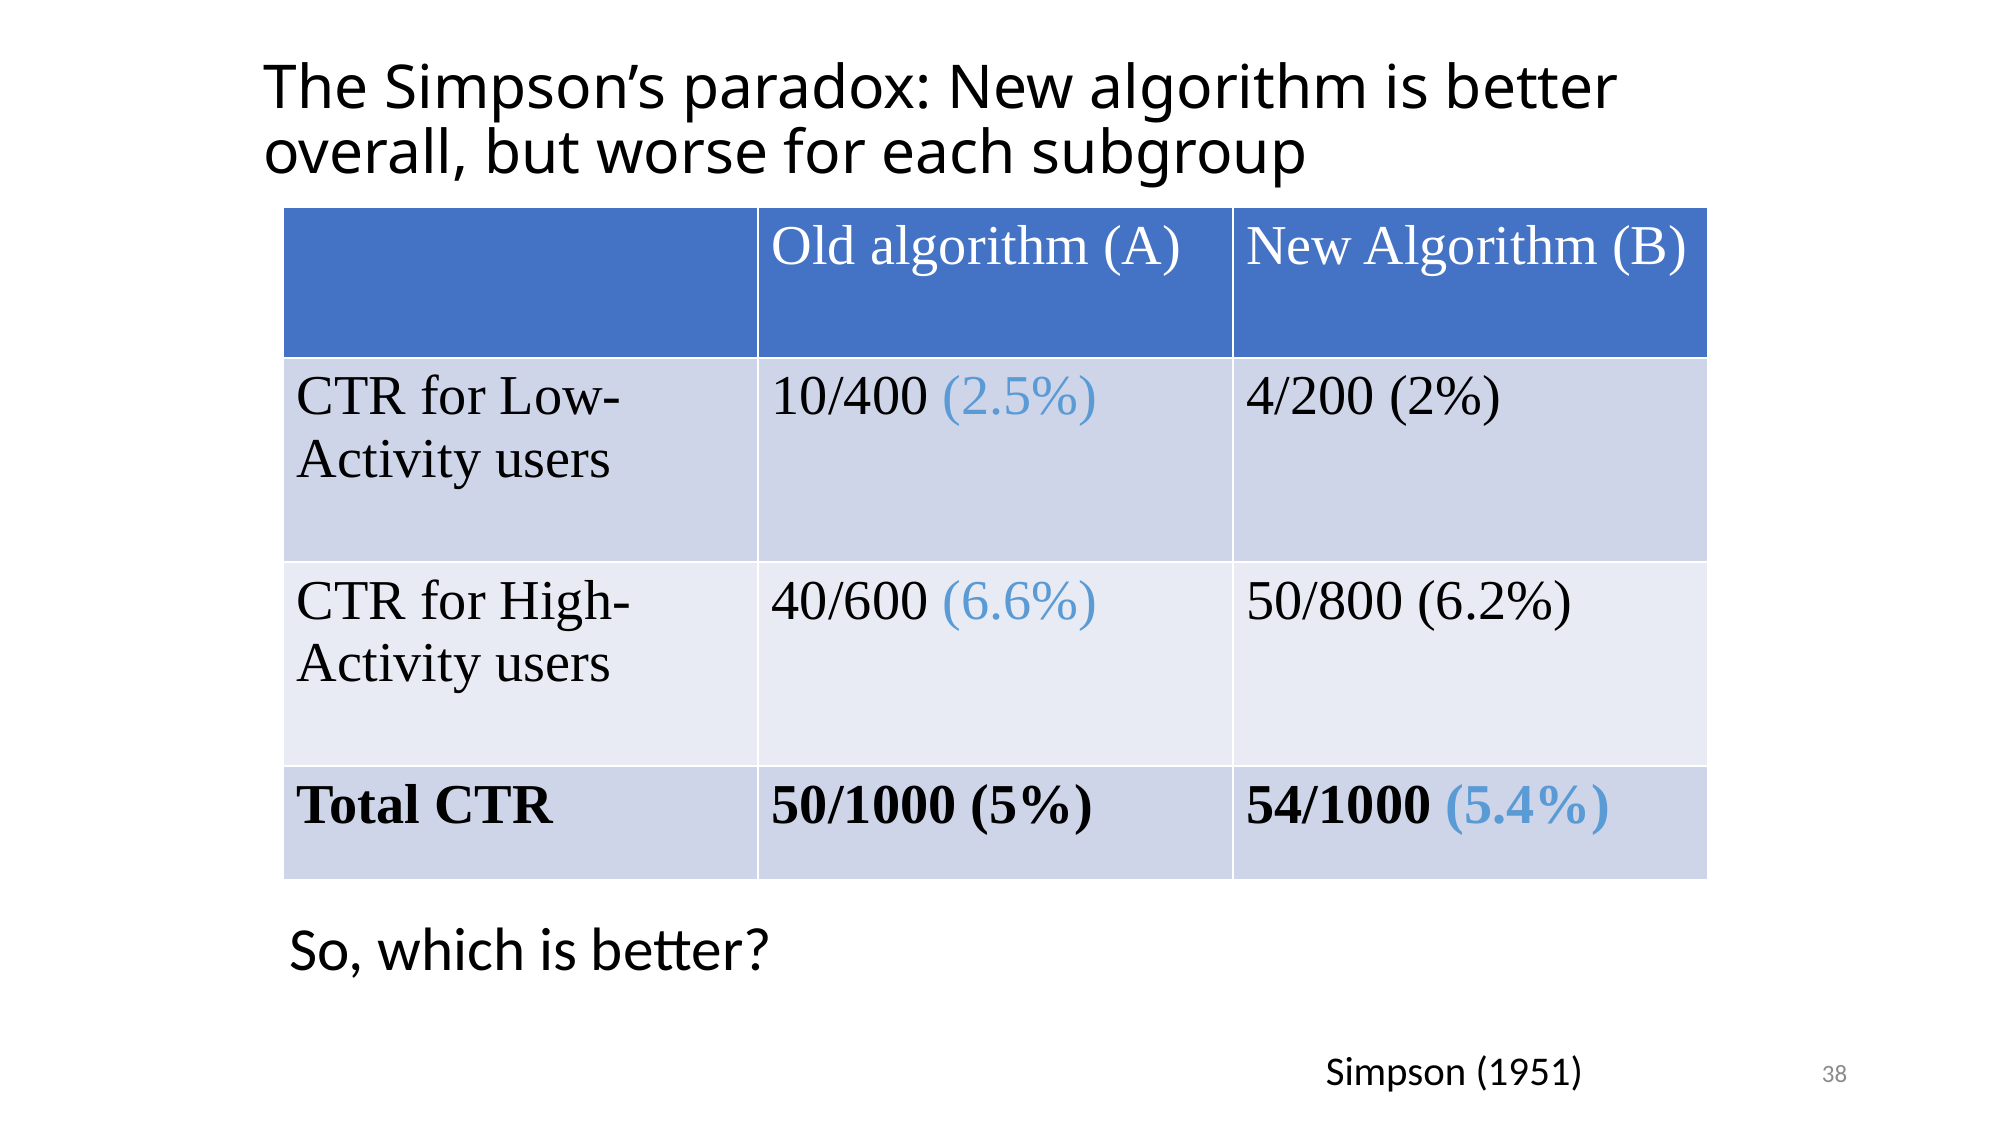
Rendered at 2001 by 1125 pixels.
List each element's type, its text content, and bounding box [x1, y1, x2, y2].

table_cell CTR for Low-Activity users [284, 359, 757, 561]
table_header New Algorithm (B) [1234, 208, 1707, 357]
text_box Simpson (1951) [571, 1028, 1613, 1117]
list So, which is better? [289, 911, 1565, 1004]
table_cell 40/600 (6.6%) [759, 563, 1232, 765]
table_cell CTR for High-Activity users [284, 563, 757, 765]
table_header Old algorithm (A) [759, 208, 1232, 357]
table_cell 4/200 (2%) [1234, 359, 1707, 561]
slide_number 38 [1613, 1042, 1863, 1103]
table_cell 50/800 (6.2%) [1234, 563, 1707, 765]
title The Simpson’s paradox: New algorithm is better overall, but worse for each subgroup [248, 47, 1766, 196]
table_cell Total CTR [284, 767, 757, 879]
table_cell 10/400 (2.5%) [759, 359, 1232, 561]
table_cell 54/1000 (5.4%) [1234, 767, 1707, 879]
table_header [284, 208, 757, 357]
table_cell 50/1000 (5%) [759, 767, 1232, 879]
